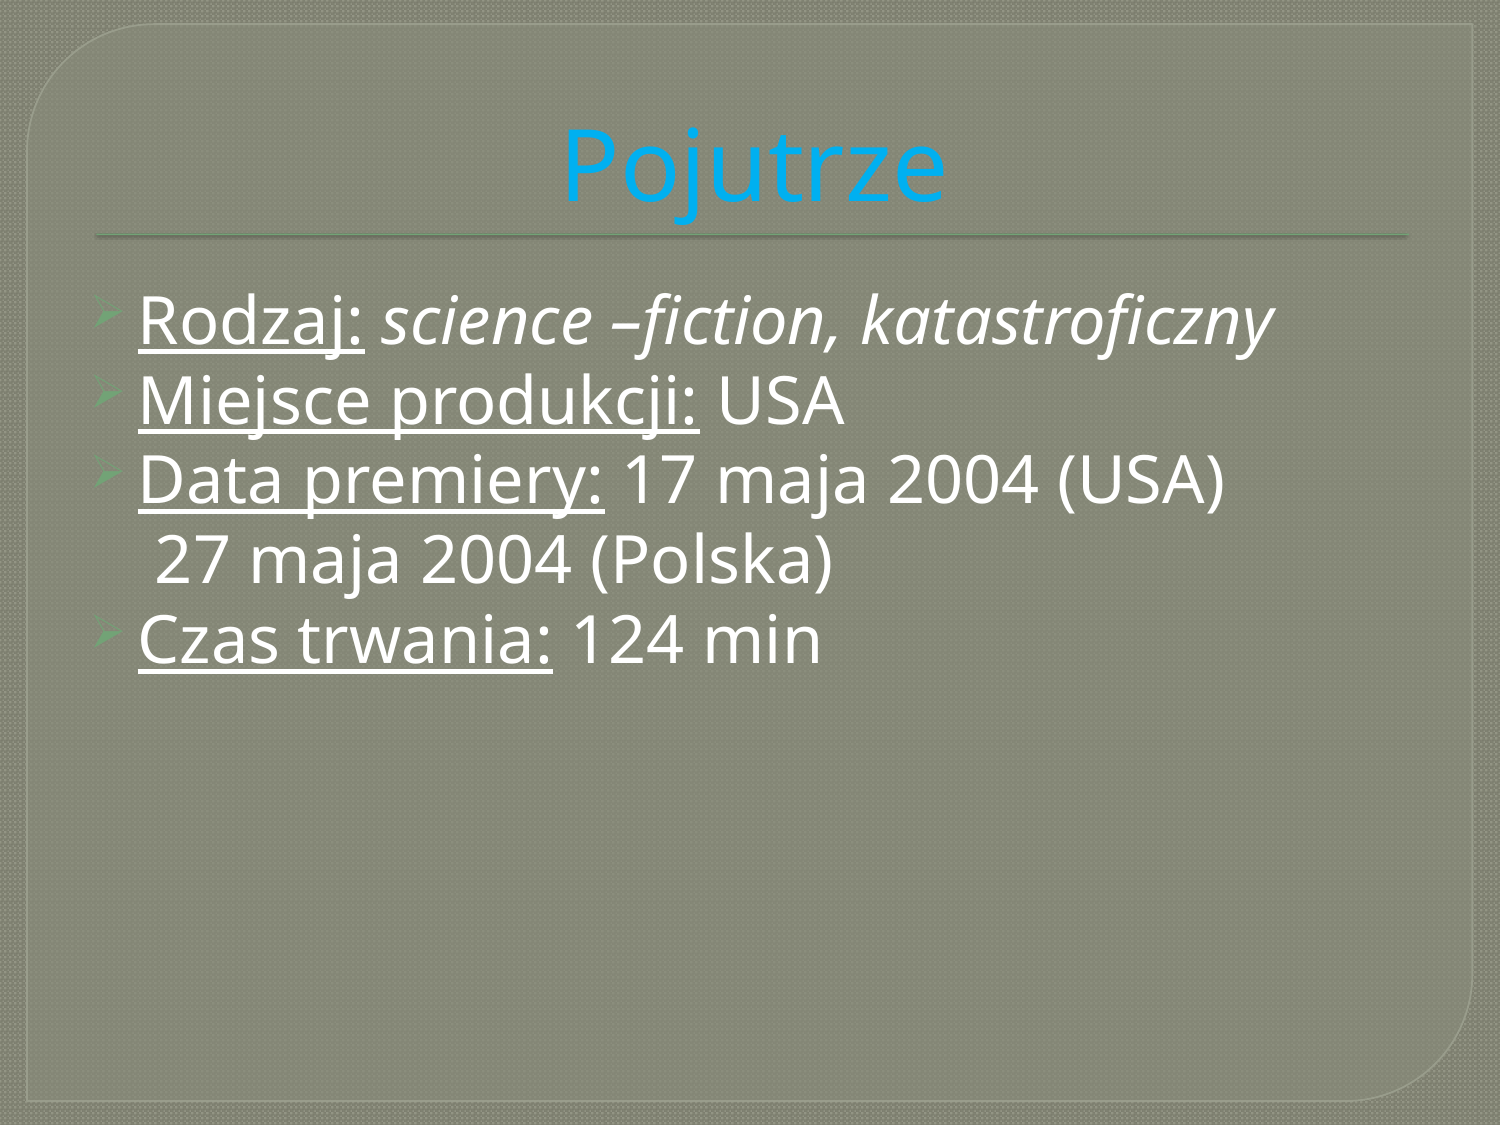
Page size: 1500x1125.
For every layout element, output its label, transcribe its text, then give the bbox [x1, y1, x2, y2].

list Rodzaj: science –fiction, katastroficzny Miejsce produkcji: USA Data premiery: 17 maja 2004 (USA) 27 maja 2004 (Polska) Czas trwania: 124 min [75, 270, 1425, 1013]
title Pojutrze [75, 41, 1425, 230]
